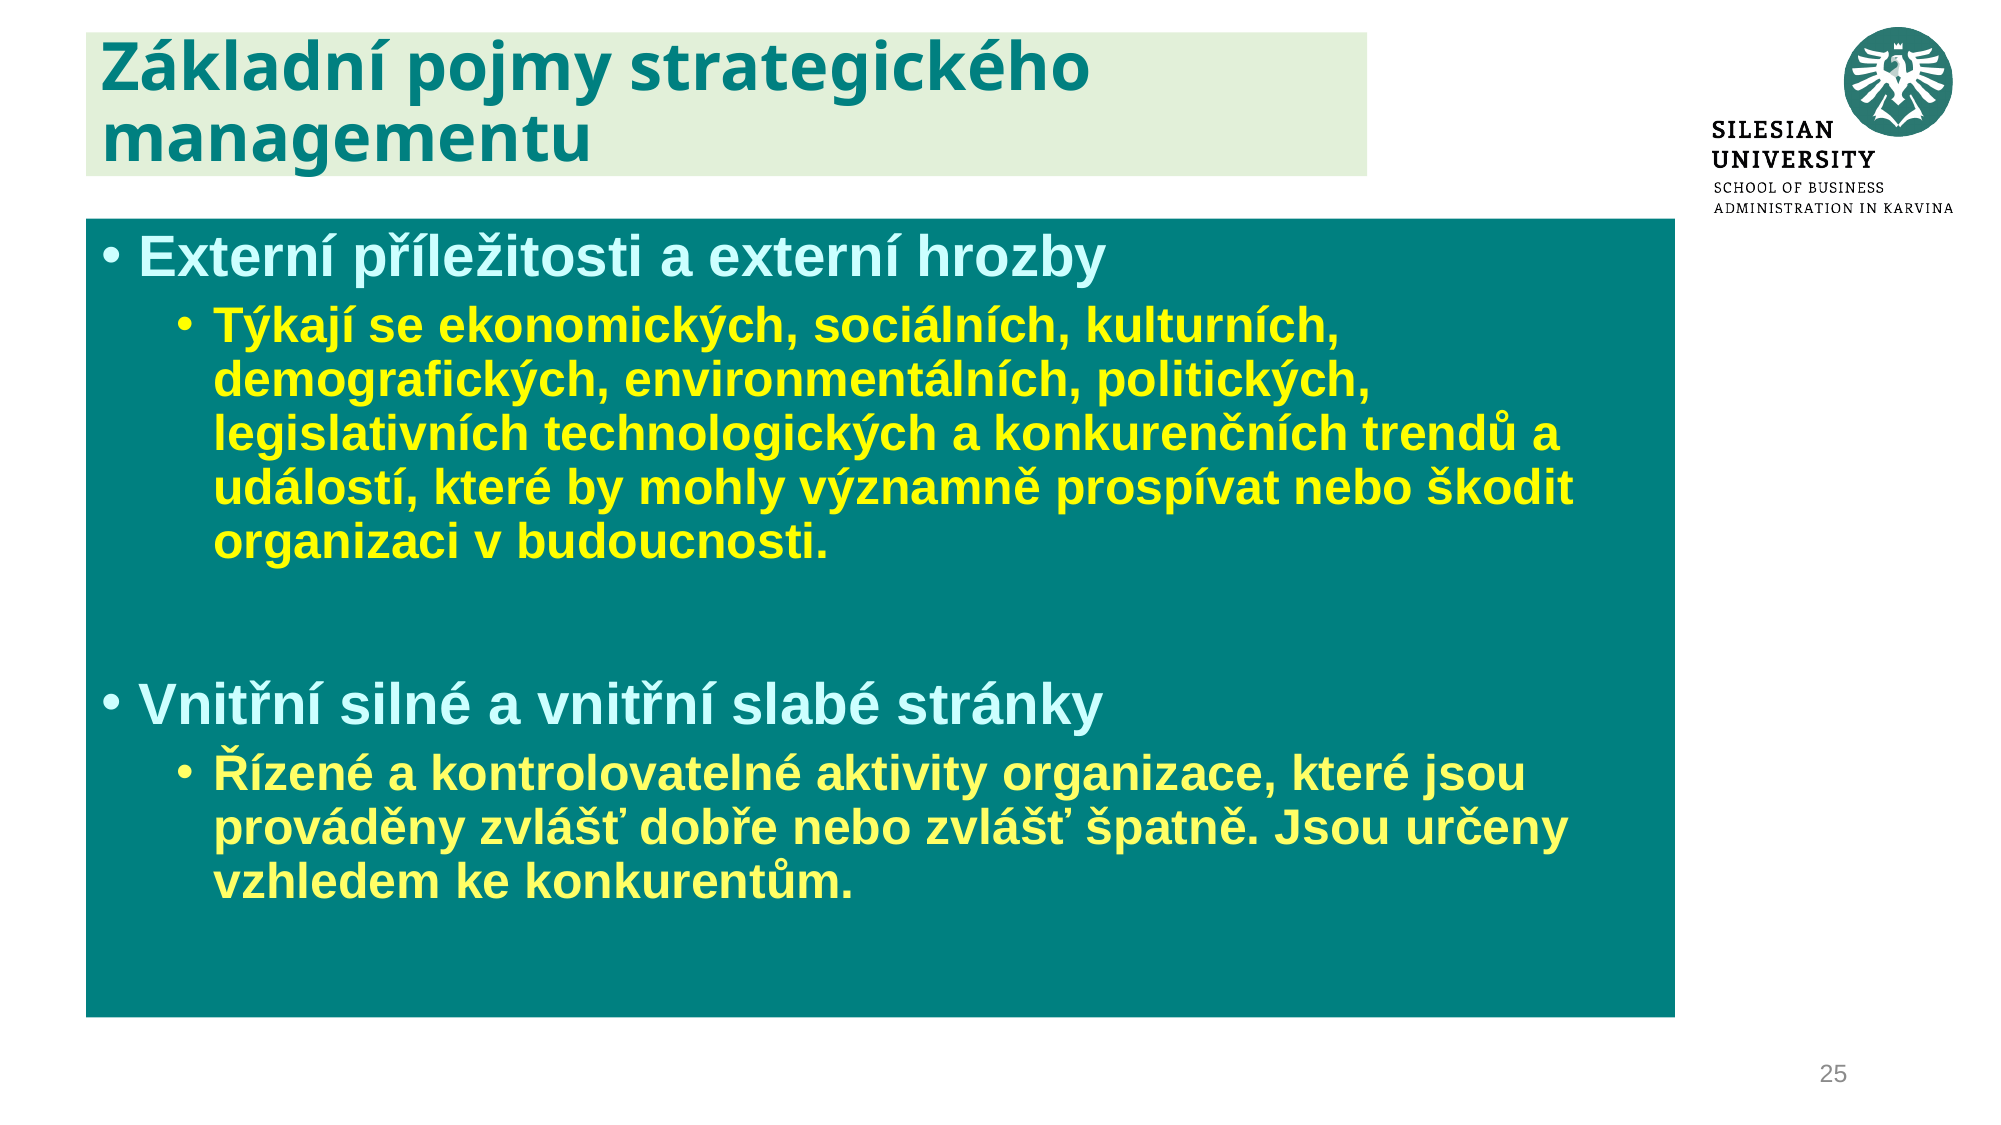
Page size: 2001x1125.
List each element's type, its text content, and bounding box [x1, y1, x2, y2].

list Externí příležitosti a externí hrozby Týkají se ekonomických, sociálních, kulturních, demografických, environmentálních, politických, legislativních technologických a konkurenčních trendů a událostí, které by mohly významně prospívat nebo škodit organizaci v budoucnosti. Vnitřní silné a vnitřní slabé stránky Řízené a kontrolovatelné aktivity organizace, které jsou prováděny zvlášť dobře nebo zvlášť špatně. Jsou určeny vzhledem ke konkurentům. [86, 218, 1675, 1018]
picture [1712, 27, 1953, 213]
title Základní pojmy strategického managementu [86, 32, 1368, 177]
slide_number 25 [1412, 1042, 1863, 1103]
